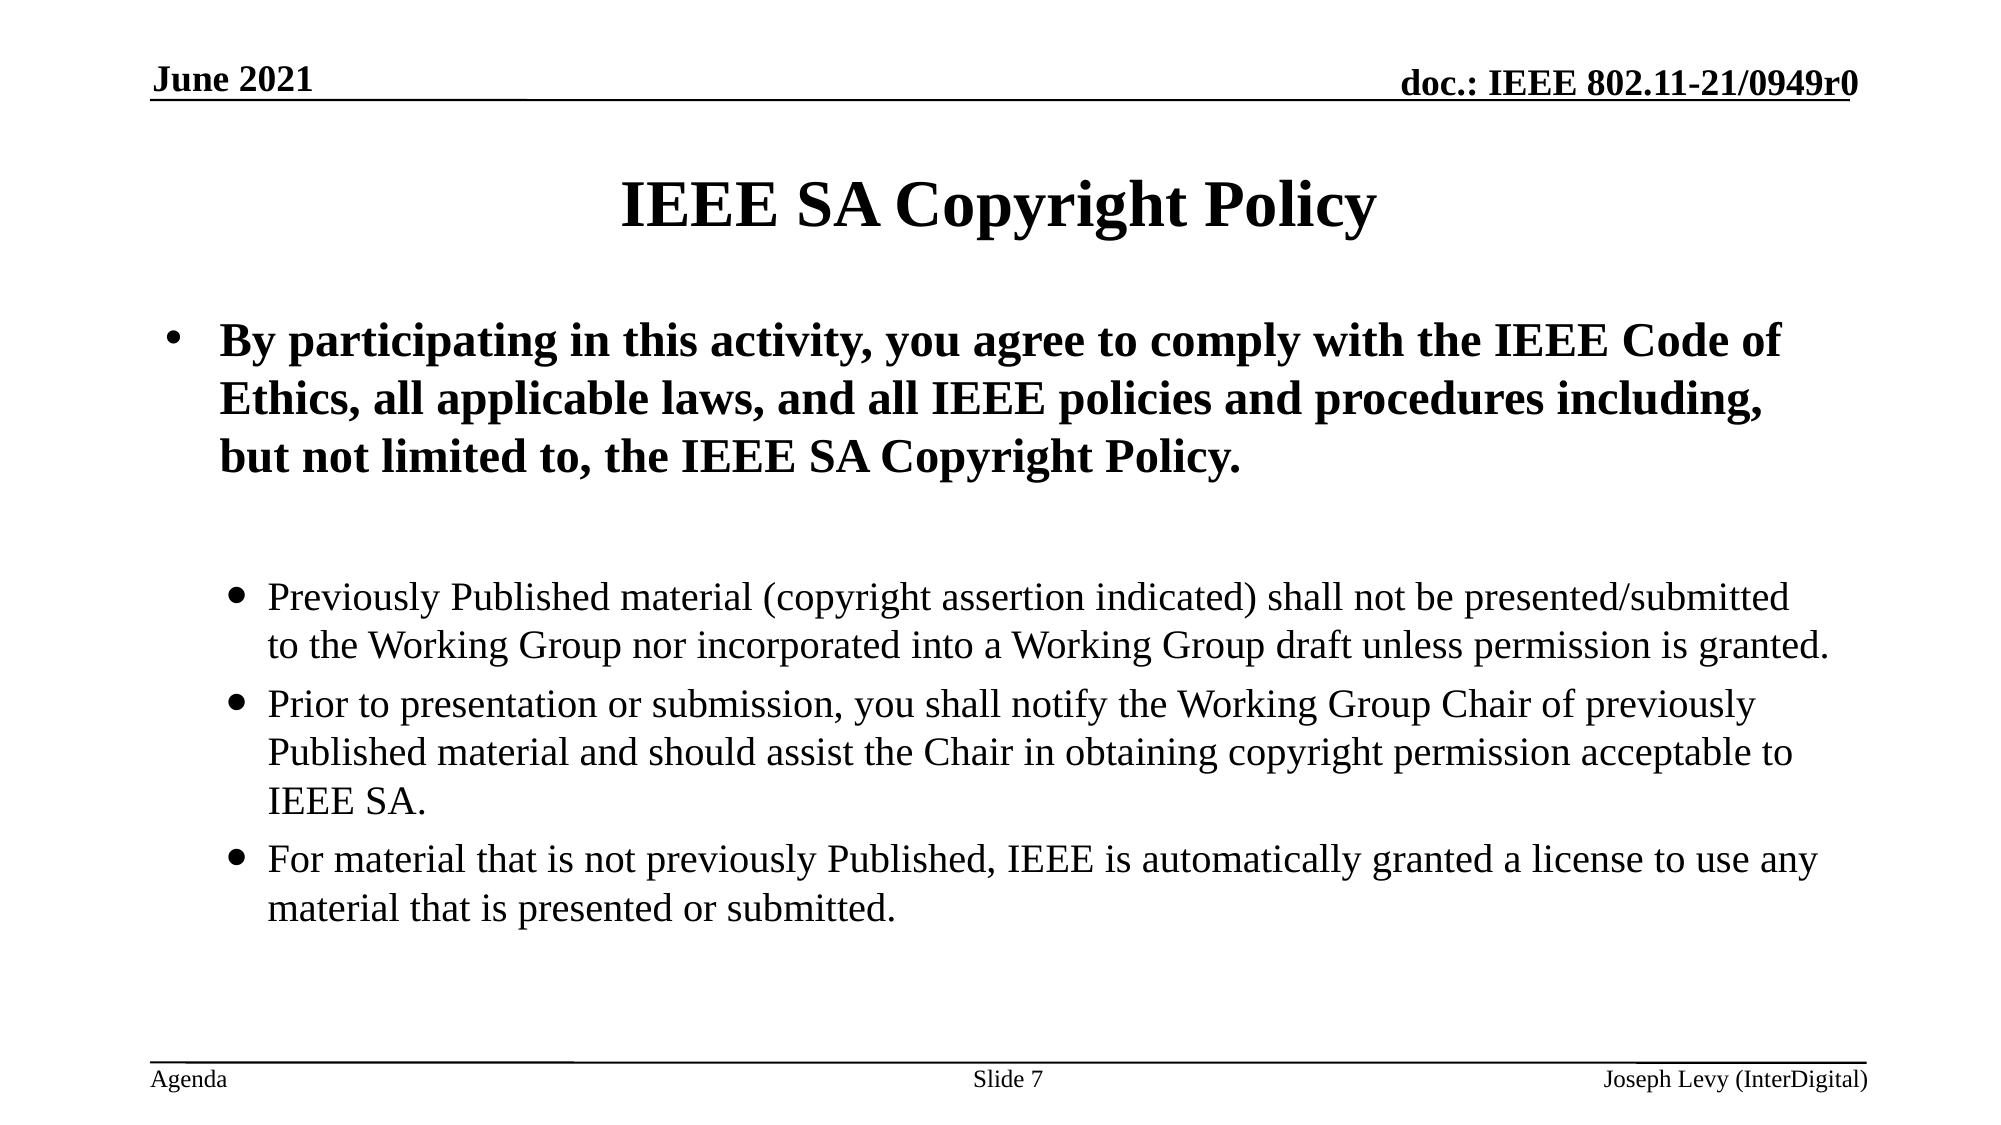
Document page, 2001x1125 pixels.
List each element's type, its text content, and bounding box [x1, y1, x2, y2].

slide_number Slide 7 [950, 1061, 1067, 1123]
list By participating in this activity, you agree to comply with the IEEE Code of Ethics, all applicable laws, and all IEEE policies and procedures including, but not limited to, the IEEE SA Copyright Policy. Previously Published material (copyright assertion indicated) shall not be presented/submitted to the Working Group nor incorporated into a Working Group draft unless permission is granted. Prior to presentation or submission, you shall notify the Working Group Chair of previously Published material and should assist the Chair in obtaining copyright permission acceptable to IEEE SA. For material that is not previously Published, IEEE is automatically granted a license to use any material that is presented or submitted. [149, 299, 1850, 975]
title IEEE SA Copyright Policy [149, 112, 1850, 288]
footer Joseph Levy (InterDigital) [1171, 1061, 1869, 1093]
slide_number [152, 54, 563, 100]
